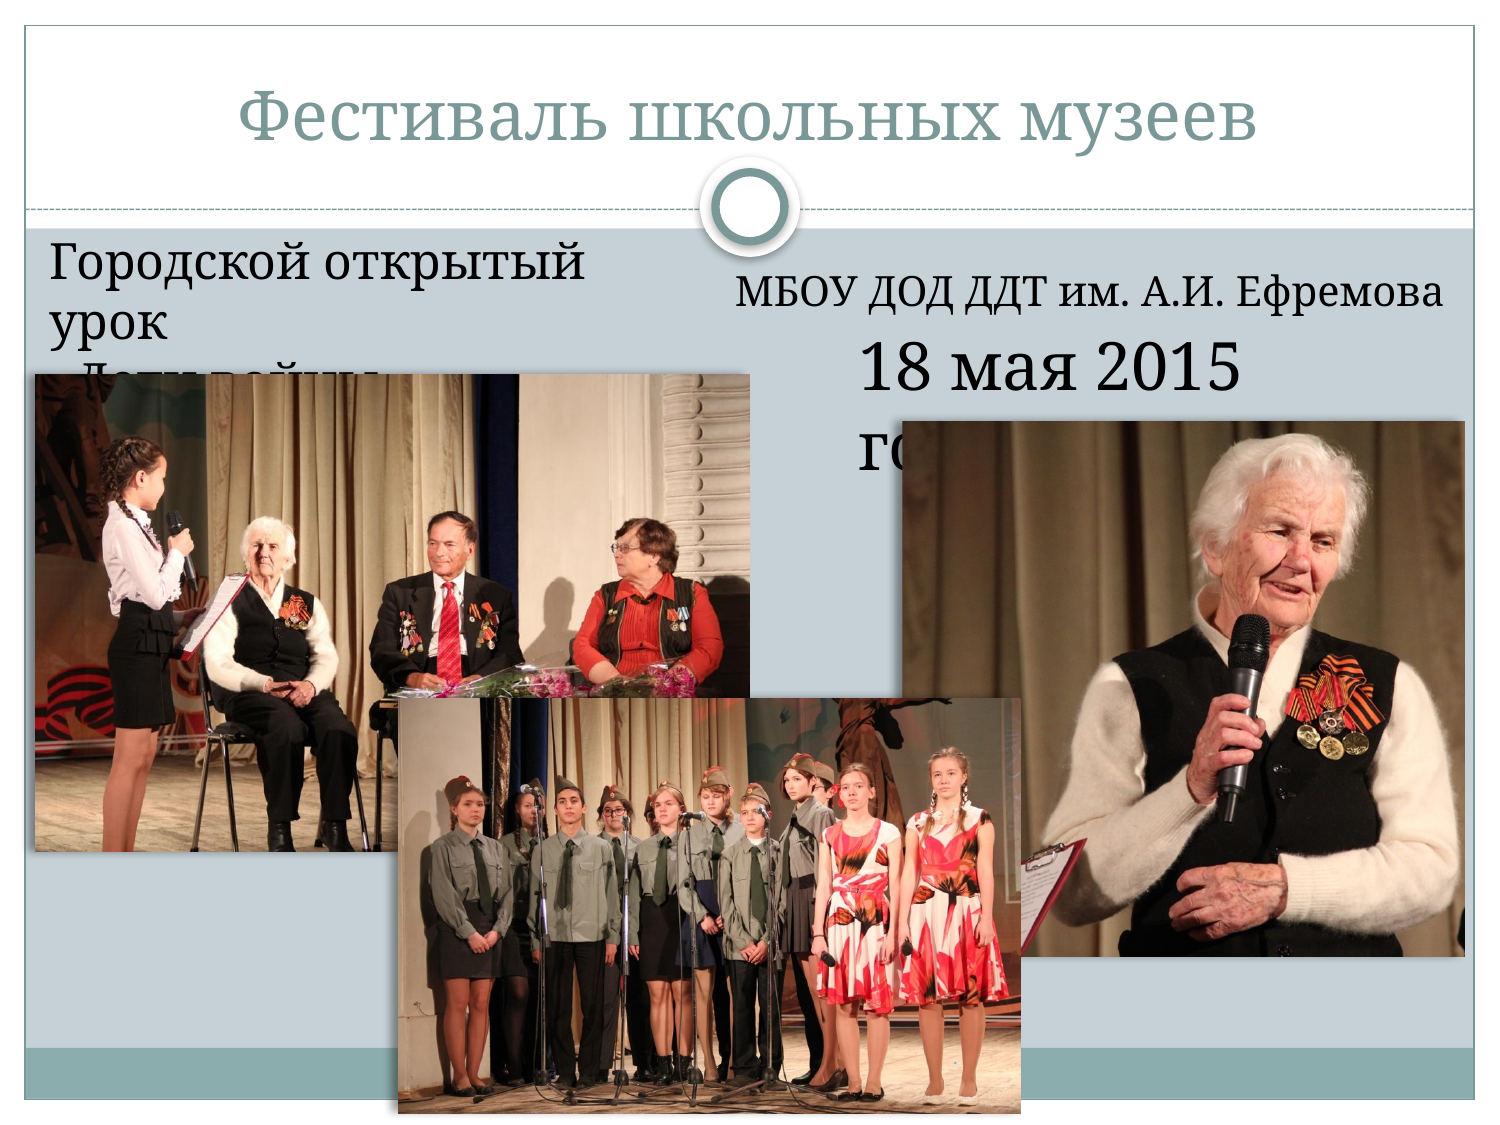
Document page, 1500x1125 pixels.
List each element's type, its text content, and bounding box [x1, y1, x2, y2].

picture [902, 421, 1466, 958]
picture [34, 374, 751, 852]
text_box 18 мая 2015 года [843, 323, 1395, 491]
text_box Городской открытый урок «Дети войны» [35, 222, 727, 368]
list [398, 698, 1021, 1114]
title Фестиваль школьных музеев [49, 37, 1450, 162]
text_box МБОУ ДОД ДДТ им. А.И. Ефремова [727, 257, 1477, 323]
